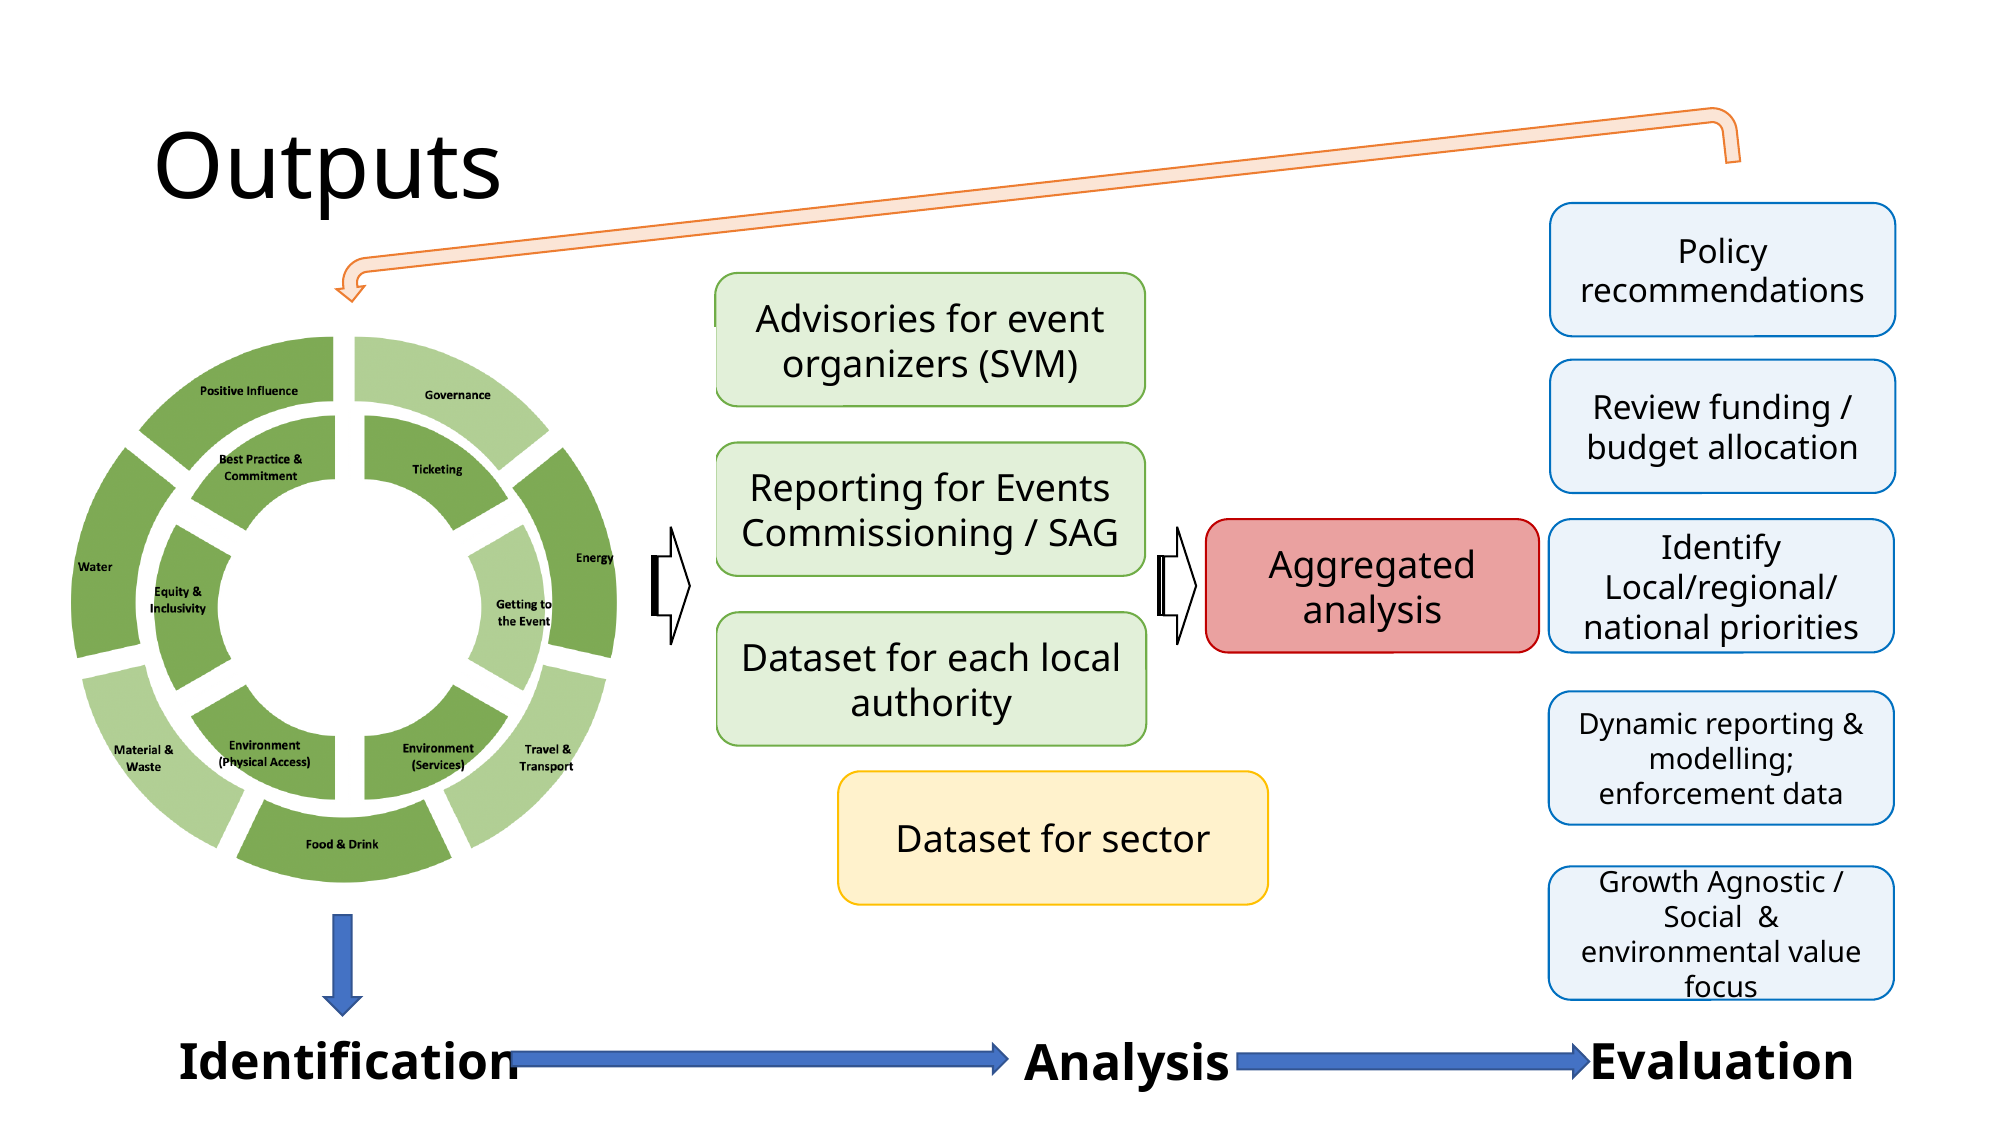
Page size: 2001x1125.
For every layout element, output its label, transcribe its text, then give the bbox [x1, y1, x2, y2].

text_box [321, 914, 364, 1017]
text_box Evaluation [1575, 1022, 1871, 1098]
text_box Dataset for each local authority [716, 611, 1148, 747]
text_box Advisories for event organizers (SVM) [714, 271, 1147, 408]
text_box Aggregated analysis [1204, 518, 1541, 654]
text_box Identify Local/regional/ national priorities [1547, 518, 1895, 654]
text_box [1157, 526, 1198, 646]
text_box Review funding / budget allocation [1549, 358, 1897, 495]
text_box [333, 107, 1742, 304]
picture [0, 327, 716, 905]
text_box [510, 1041, 1010, 1076]
text_box Growth Agnostic / Social & environmental value focus [1547, 865, 1895, 1001]
title Outputs [137, 59, 1863, 278]
text_box Dynamic reporting & modelling; enforcement data [1547, 690, 1895, 826]
text_box Policy recommendations [1549, 201, 1897, 338]
text_box Reporting for Events Commissioning / SAG [716, 441, 1147, 577]
text_box Analysis [1009, 1023, 1246, 1099]
text_box [1236, 1042, 1591, 1080]
text_box Identification [164, 1022, 537, 1098]
text_box Dataset for sector [837, 770, 1270, 906]
